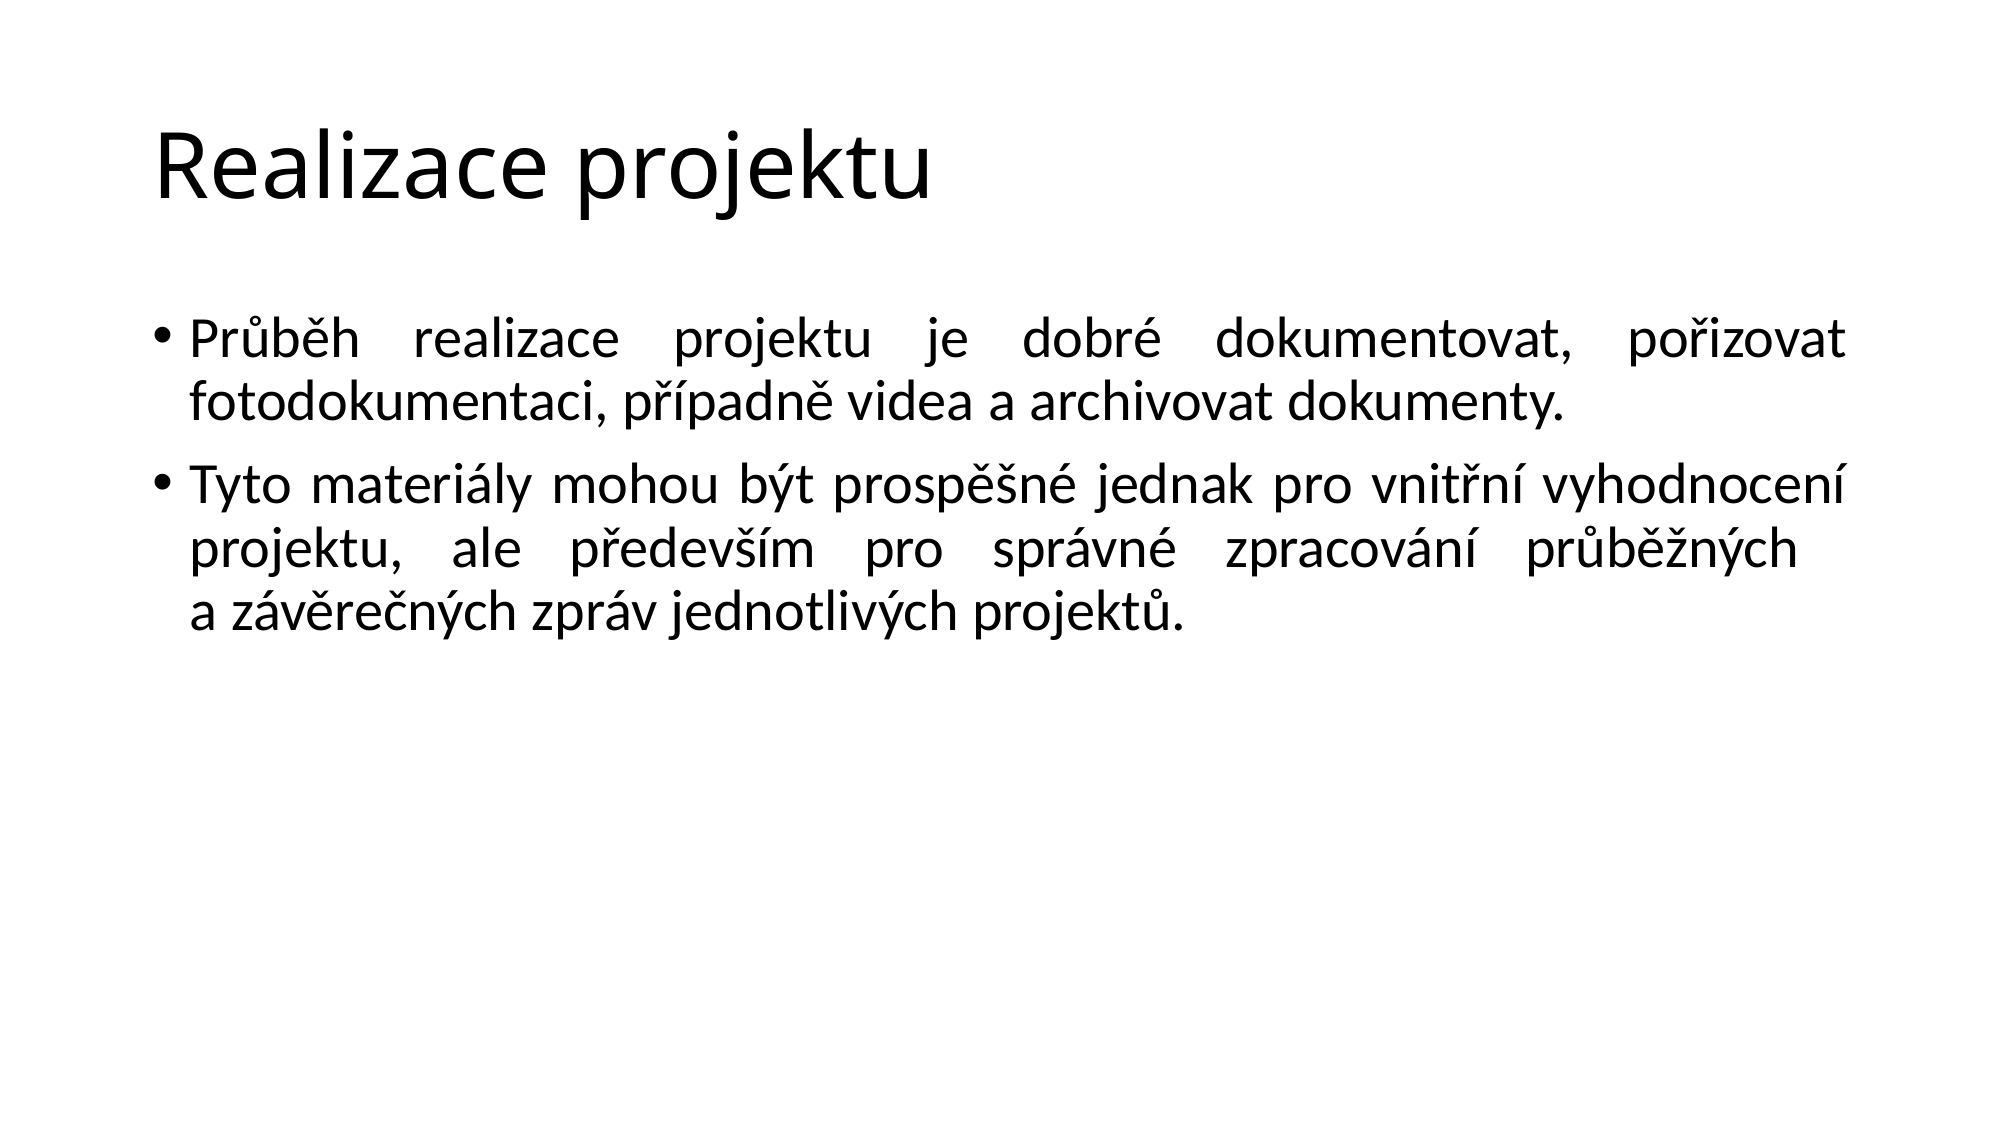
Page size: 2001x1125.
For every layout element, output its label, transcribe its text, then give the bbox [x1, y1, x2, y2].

list Průběh realizace projektu je dobré dokumentovat, pořizovat fotodokumentaci, případně videa a archivovat dokumenty. Tyto materiály mohou být prospěšné jednak pro vnitřní vyhodnocení projektu, ale především pro správné zpracování průběžných a závěrečných zpráv jednotlivých projektů. [137, 299, 1863, 1014]
title Realizace projektu [137, 59, 1863, 278]
